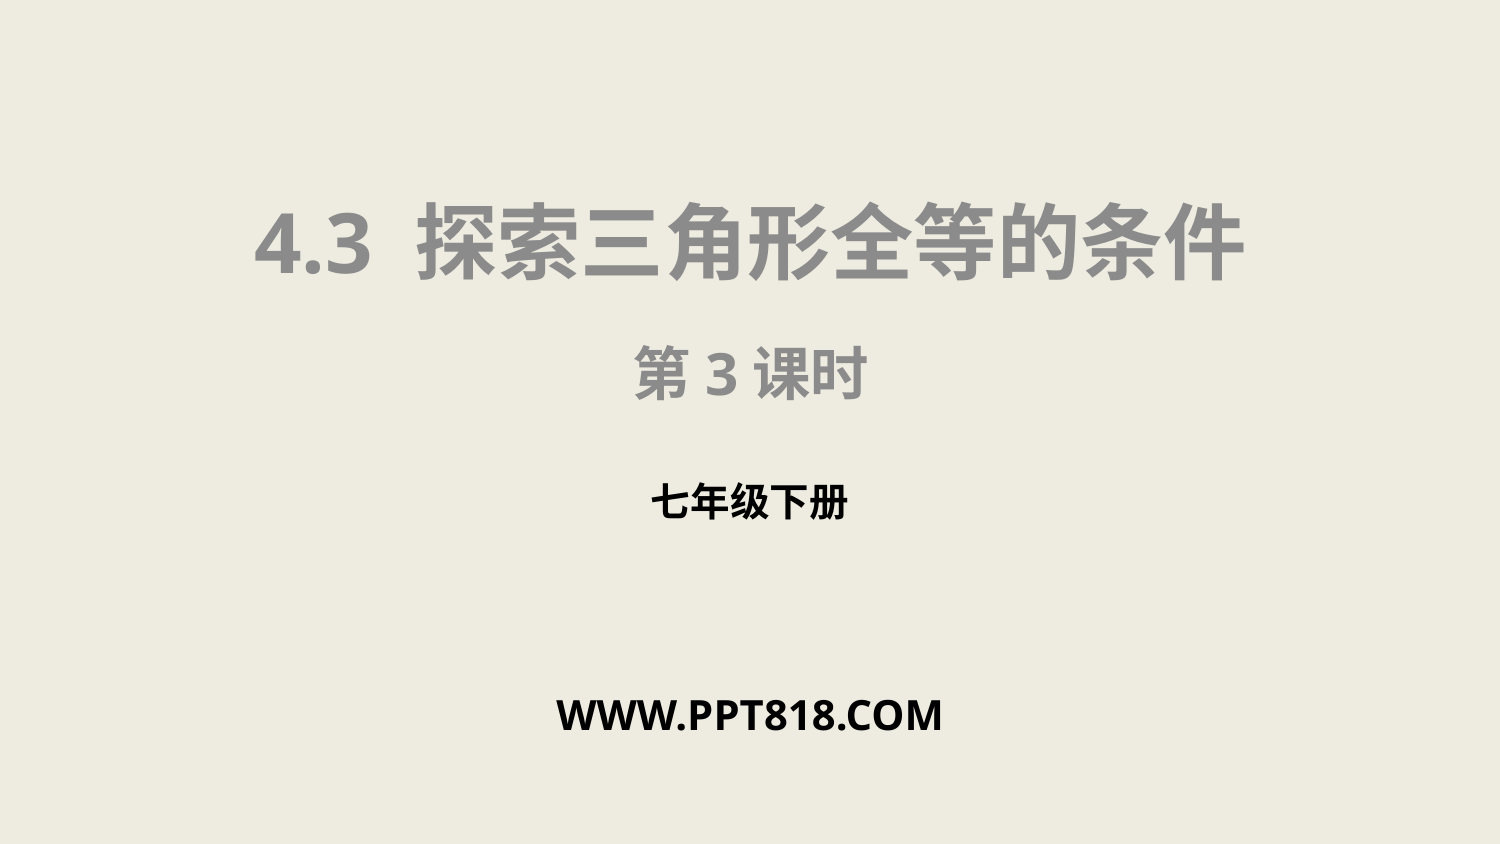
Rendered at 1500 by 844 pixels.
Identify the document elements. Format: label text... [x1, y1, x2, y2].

title 七年级下册 [558, 469, 942, 532]
text_box WWW.PPT818.COM [0, 676, 1500, 746]
subtitle 4.3 探索三角形全等的条件 第3课时 [1, 132, 1500, 351]
